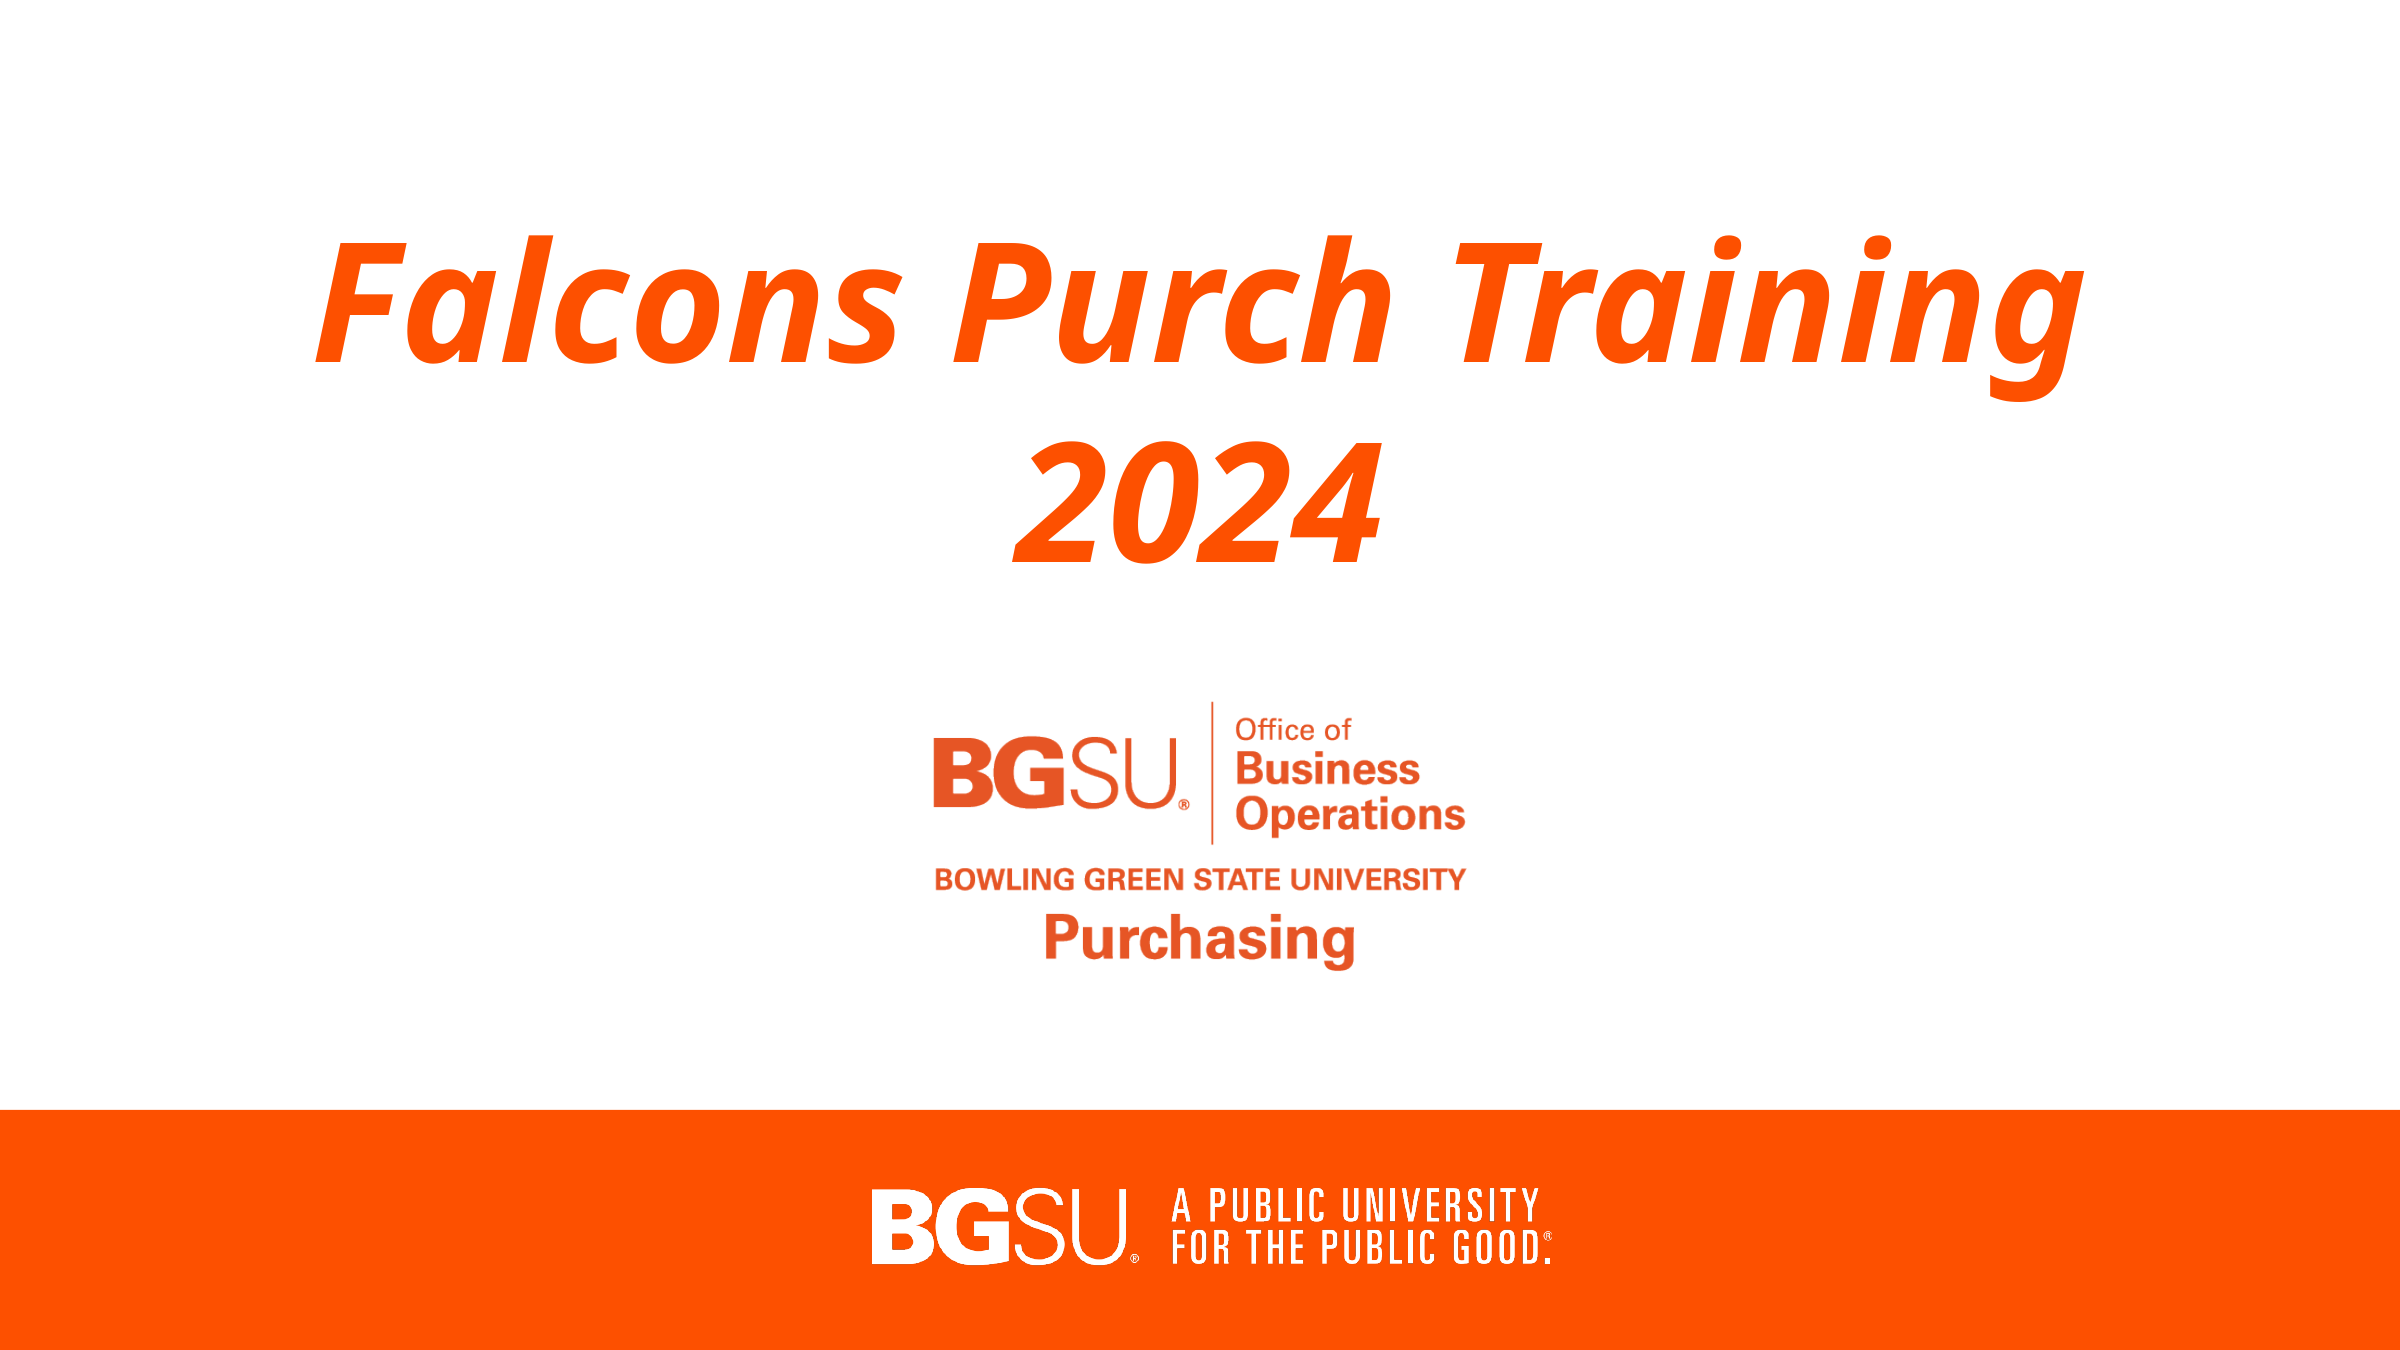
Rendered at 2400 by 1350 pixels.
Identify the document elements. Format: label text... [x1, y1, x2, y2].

title Falcons Purch Training 2024 [227, 133, 2174, 604]
picture [933, 701, 1467, 981]
